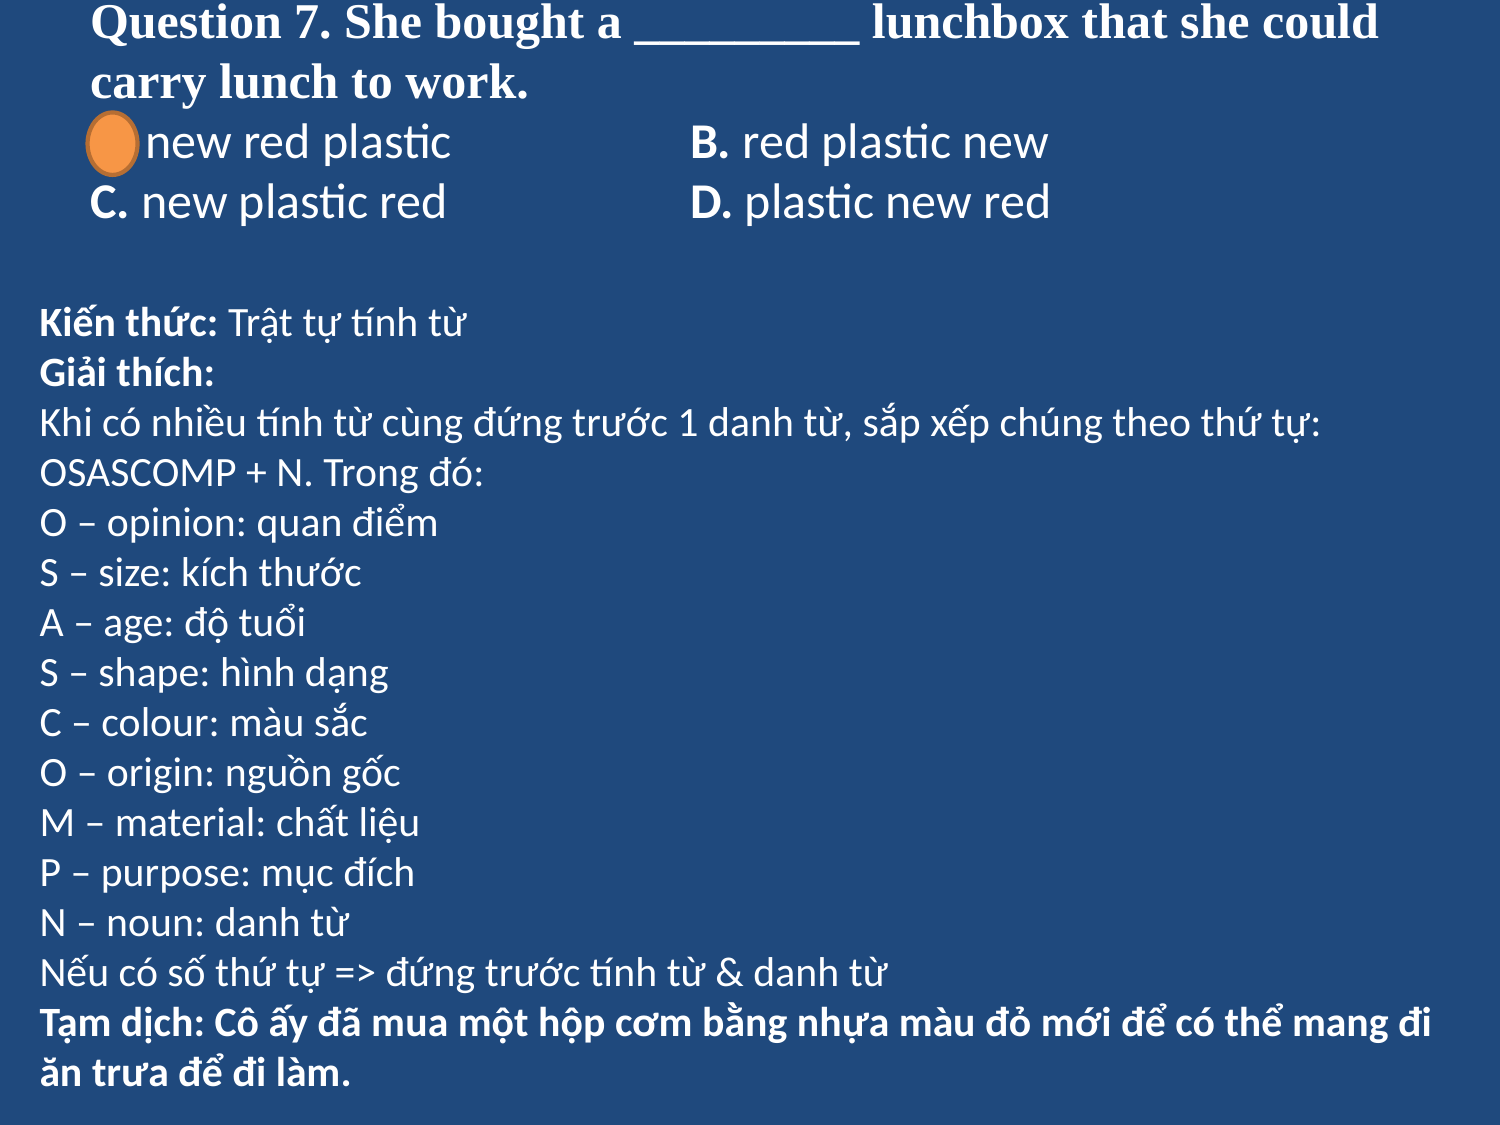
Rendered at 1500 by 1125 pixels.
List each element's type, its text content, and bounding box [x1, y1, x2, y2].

title Question 7. She bought a _________ lunchbox that she could carry lunch to work. A. new red plastic B. red plastic new C. new plastic red D. plastic new red [75, 45, 1425, 233]
text_box [85, 110, 140, 178]
text_box Kiến thức: Trật tự tính từ Giải thích: Khi có nhiều tính từ cùng đứng trước 1 danh từ, sắp xếp chúng theo thứ tự: OSASCOMP + N. Trong đó: O – opinion: quan điểm S – size: kích thước A – age: độ tuổi S – shape: hình dạng C – colour: màu sắc O – origin: nguồn gốc M – material: chất liệu P – purpose: mục đích N – noun: danh từ Nếu có số thứ tự => đứng trước tính từ & danh từ Tạm dịch: Cô ấy đã mua một hộp cơm bằng nhựa màu đỏ mới để có thể mang đi ăn trưa để đi làm. [24, 287, 1463, 1125]
